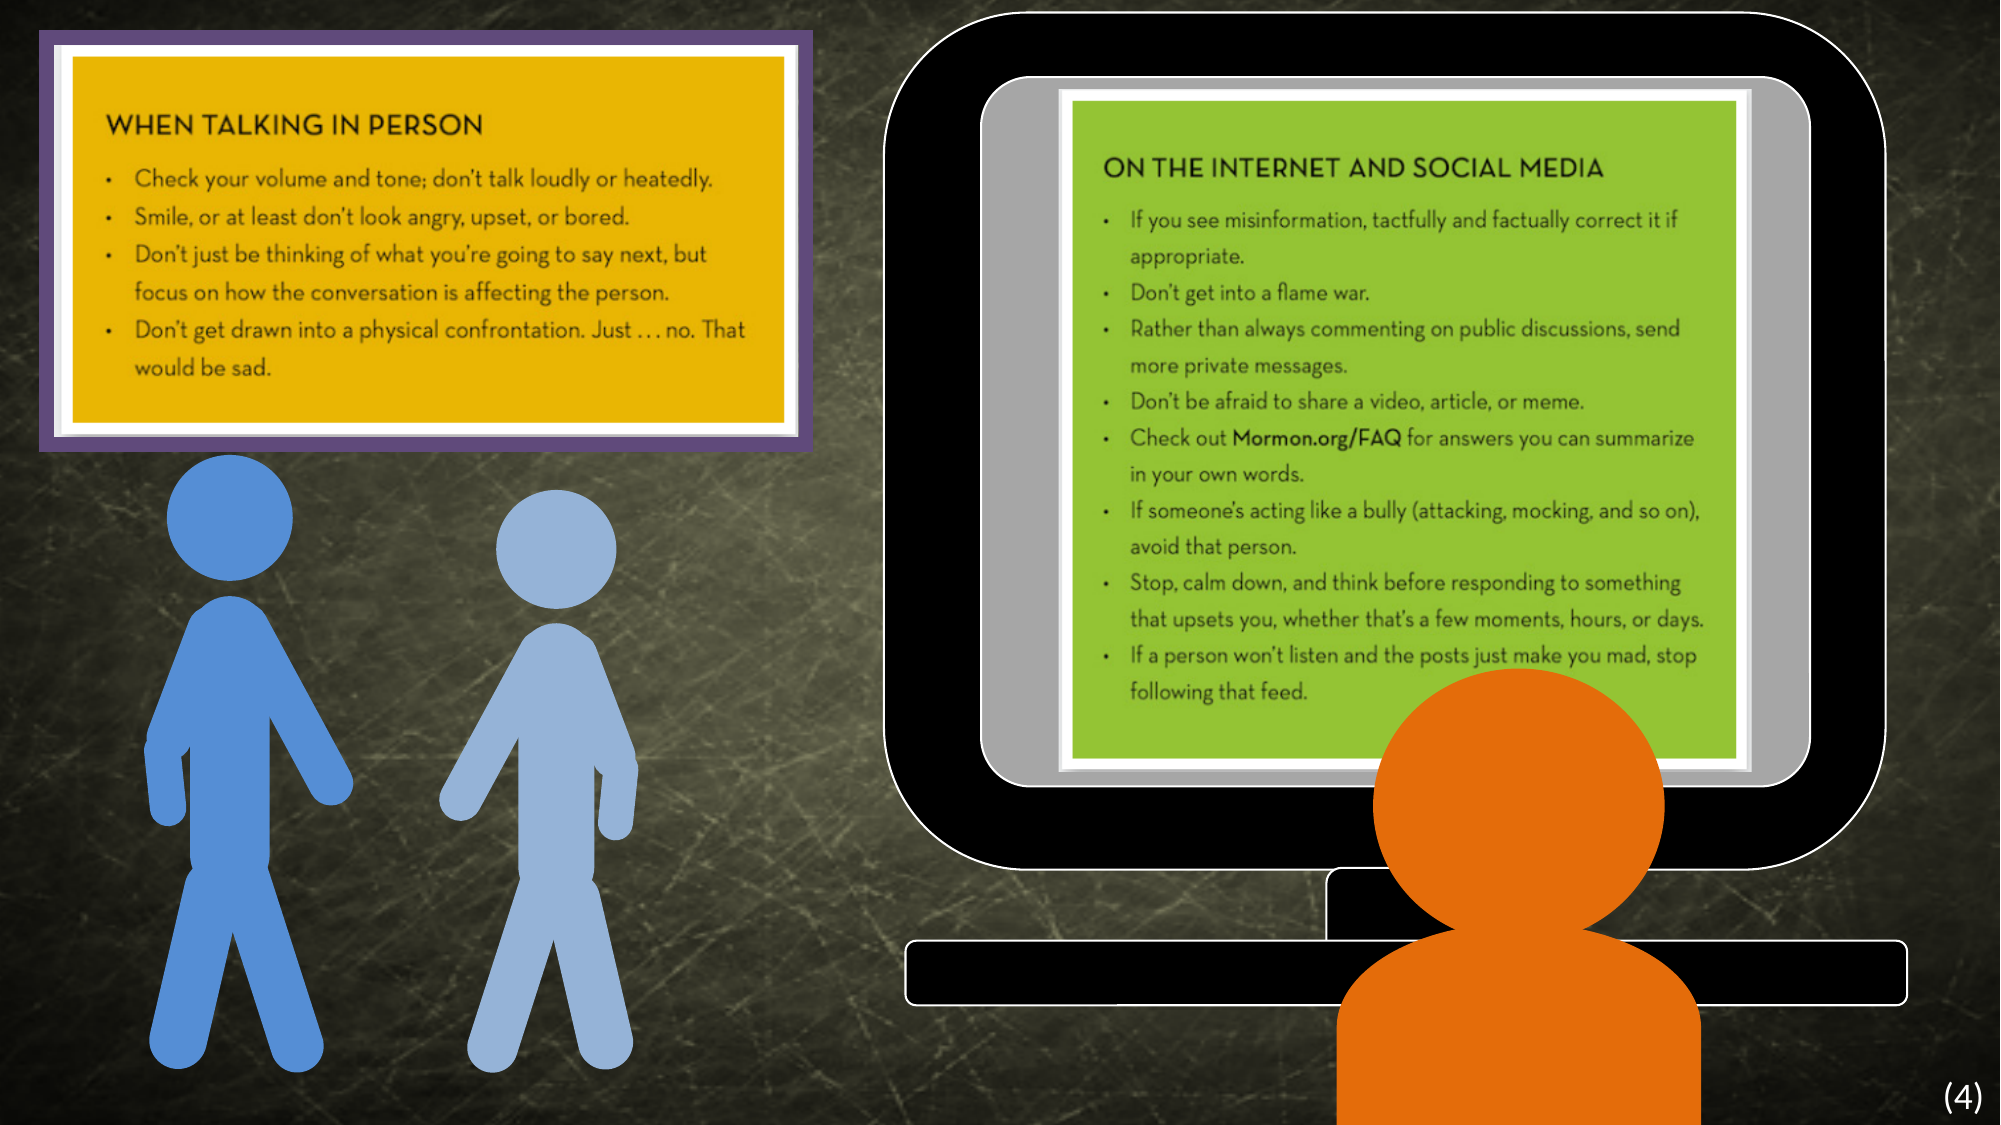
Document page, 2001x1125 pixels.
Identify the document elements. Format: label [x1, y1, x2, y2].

text_box [883, 12, 1908, 1125]
picture [0, 0, 2000, 1125]
text_box [53, 44, 799, 1076]
